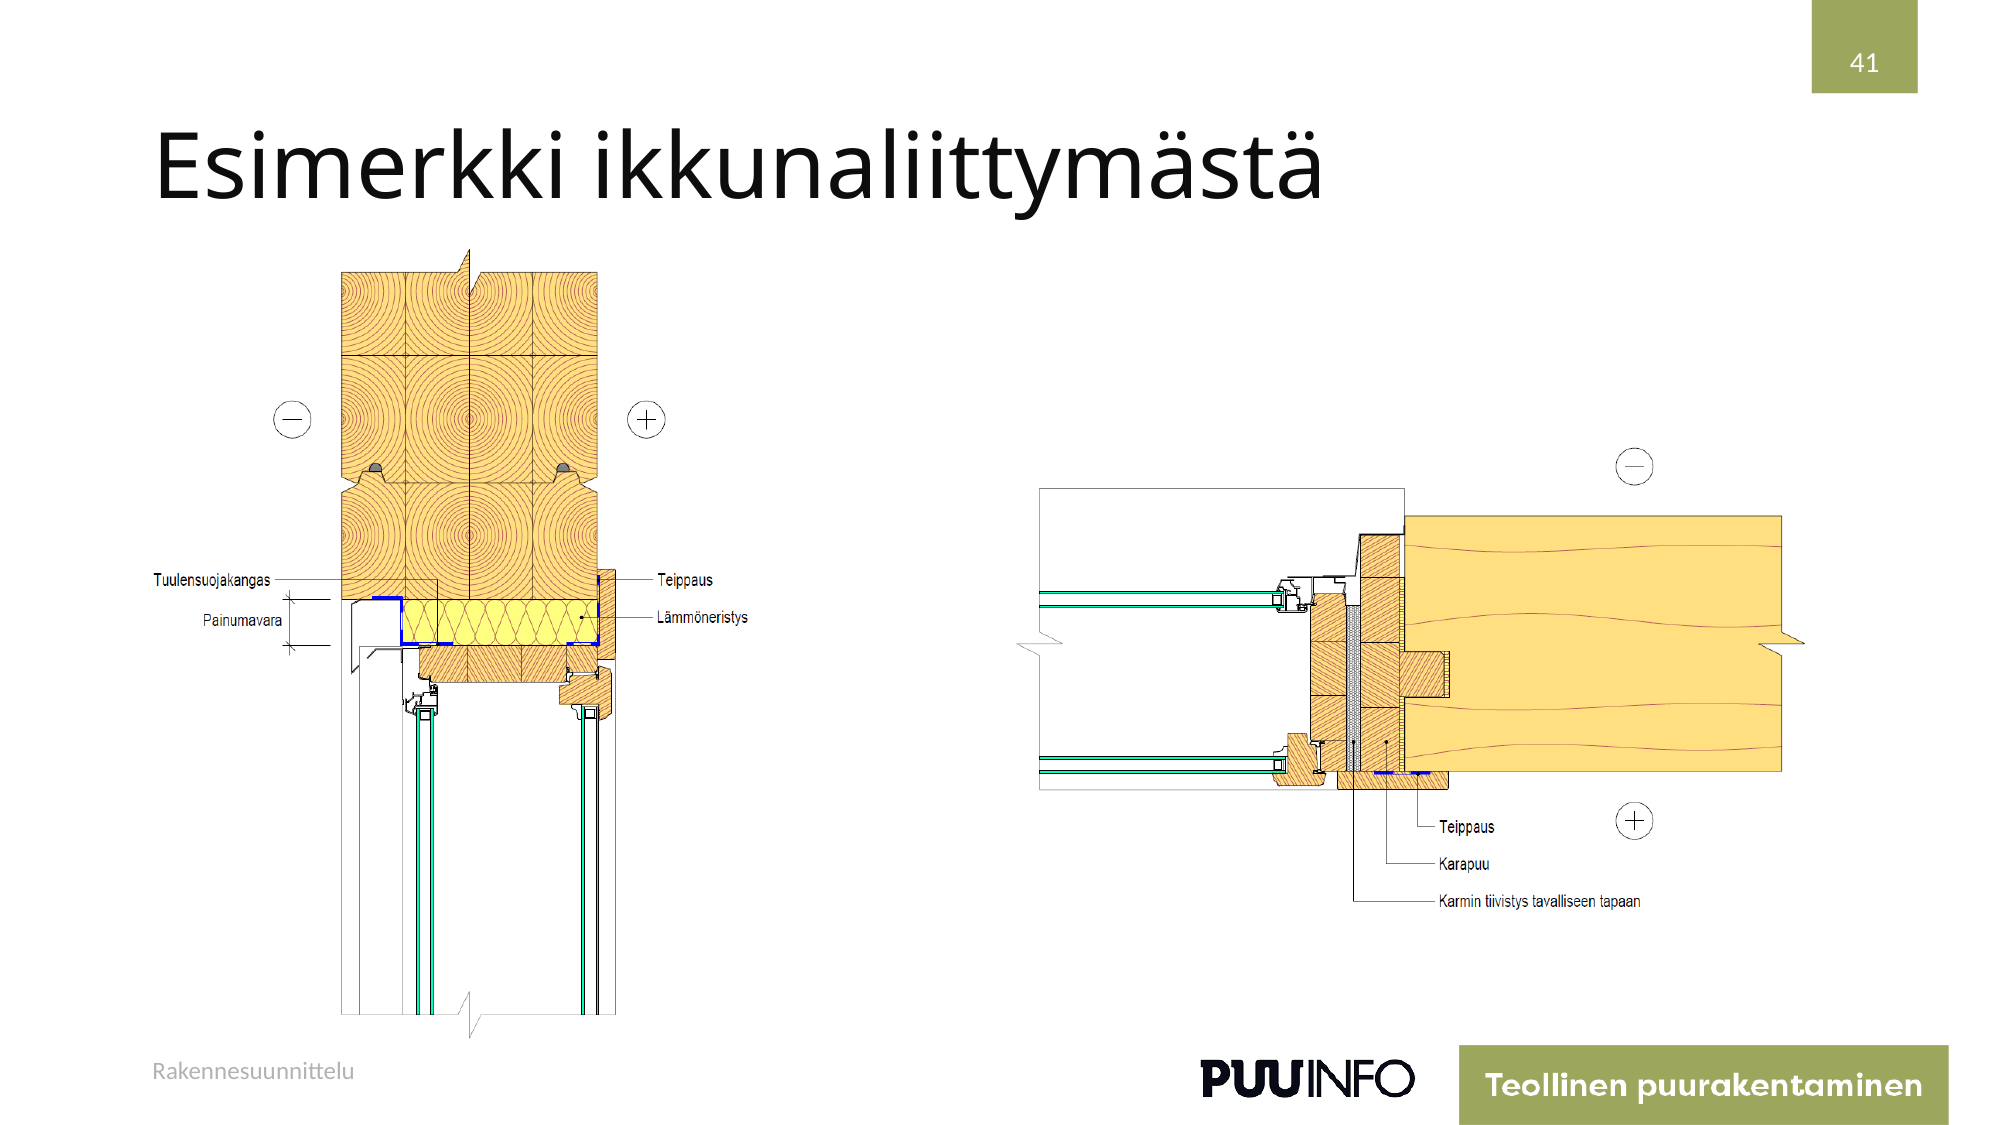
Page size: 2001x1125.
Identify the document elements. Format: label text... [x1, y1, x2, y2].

footer Rakennesuunnittelu [137, 1039, 813, 1100]
title Esimerkki ikkunaliittymästä [137, 59, 1863, 278]
picture [0, 0, 2000, 1125]
slide_number 41 [1811, 29, 1918, 93]
